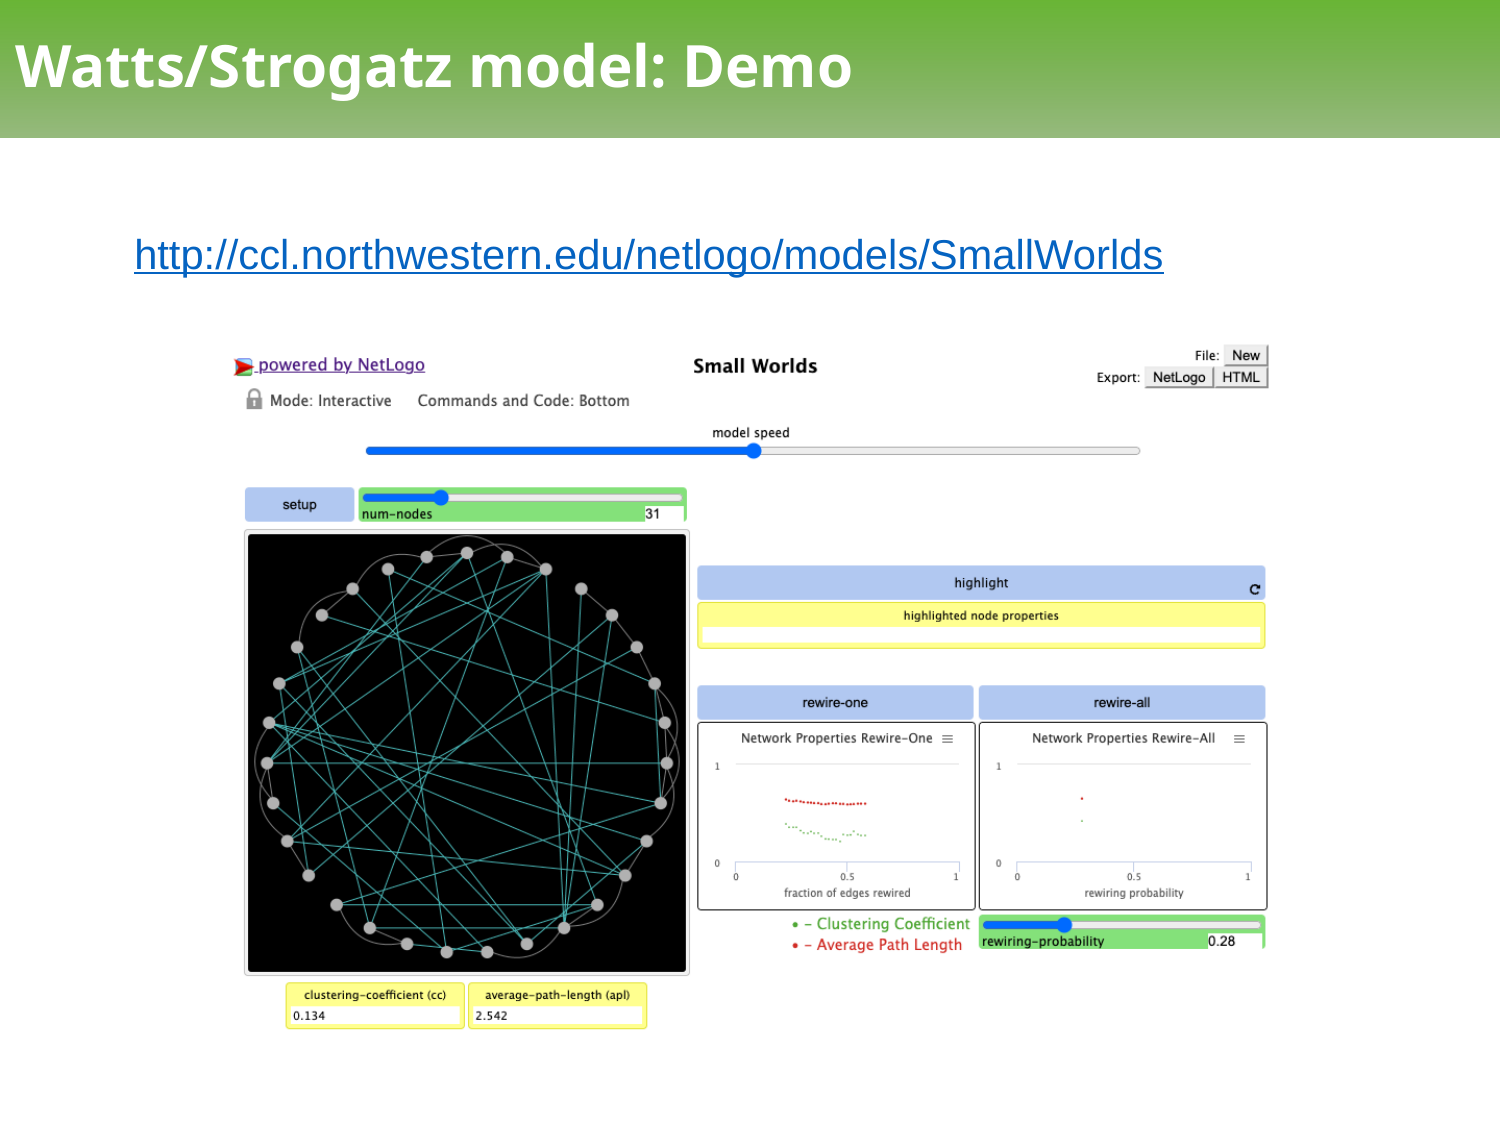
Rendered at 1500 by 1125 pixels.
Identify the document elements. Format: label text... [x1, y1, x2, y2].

picture [221, 331, 1279, 1048]
text_box http://ccl.northwestern.edu/netlogo/models/SmallWorlds [119, 220, 1479, 286]
title Watts/Strogatz model: Demo [0, 0, 1500, 138]
